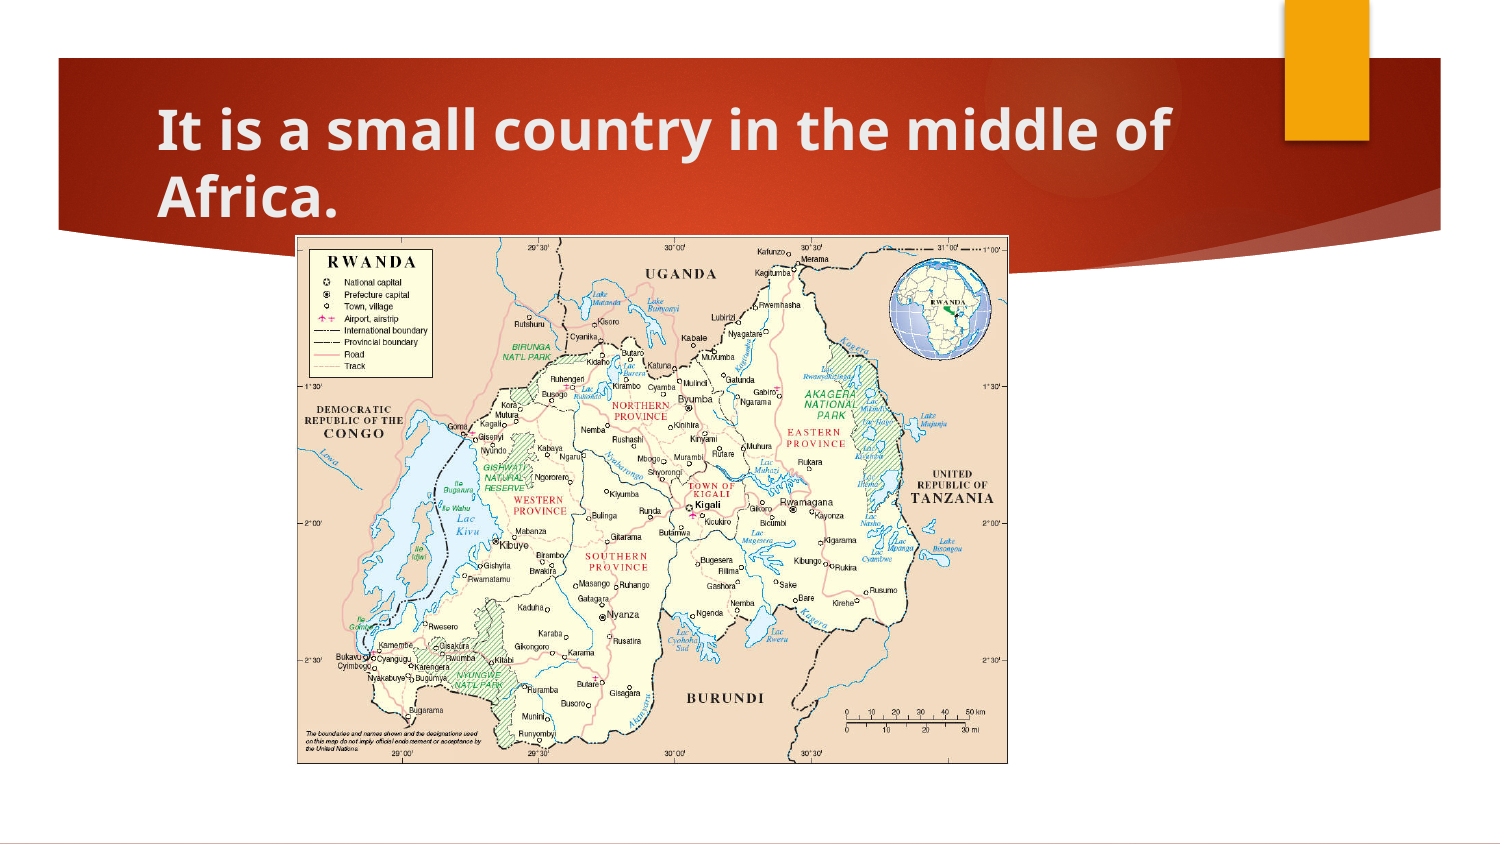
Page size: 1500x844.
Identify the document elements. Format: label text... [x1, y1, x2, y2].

title It is a small country in the middle of Africa. [142, 116, 1220, 207]
picture [294, 235, 1009, 765]
